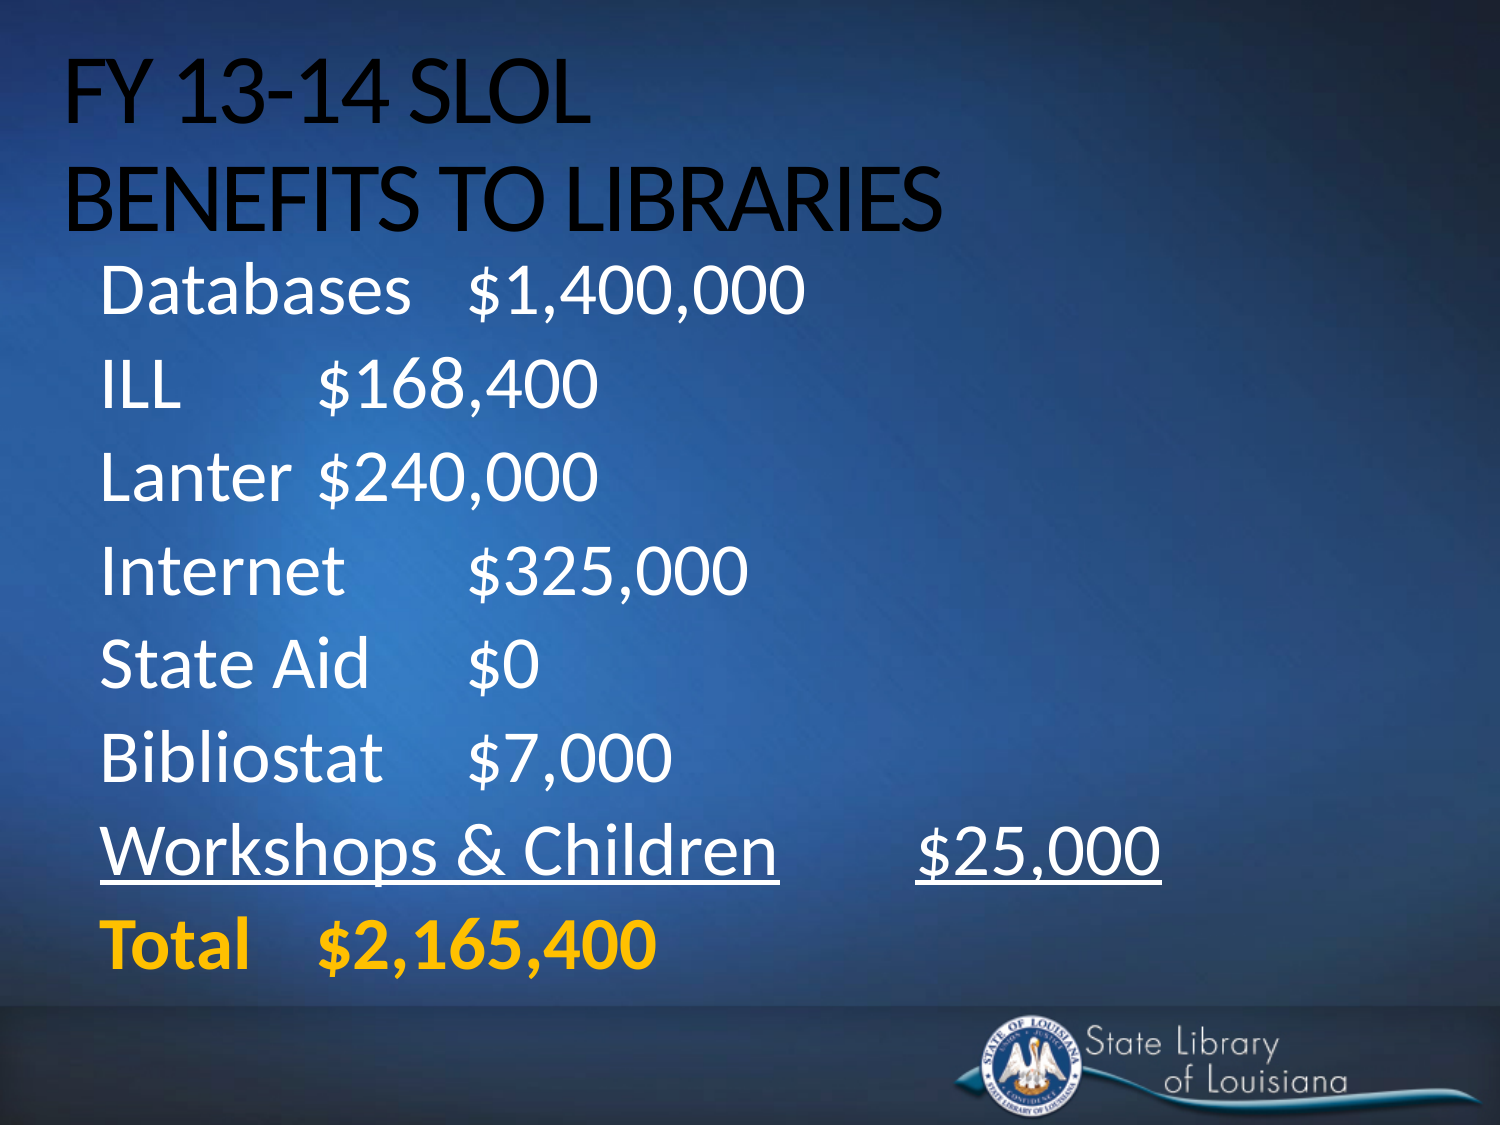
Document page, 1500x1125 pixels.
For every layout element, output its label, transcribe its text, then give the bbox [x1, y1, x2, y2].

list Databases $1,400,000 ILL $168,400 Lanter $240,000 Internet $325,000 State Aid $0 Bibliostat $7,000 Workshops & Children $25,000 Total $2,165,400 [99, 249, 1400, 1013]
title FY 13-14 SLOL BENEFITS TO LIBRARIES [62, 37, 1438, 256]
picture [0, 0, 1500, 1125]
